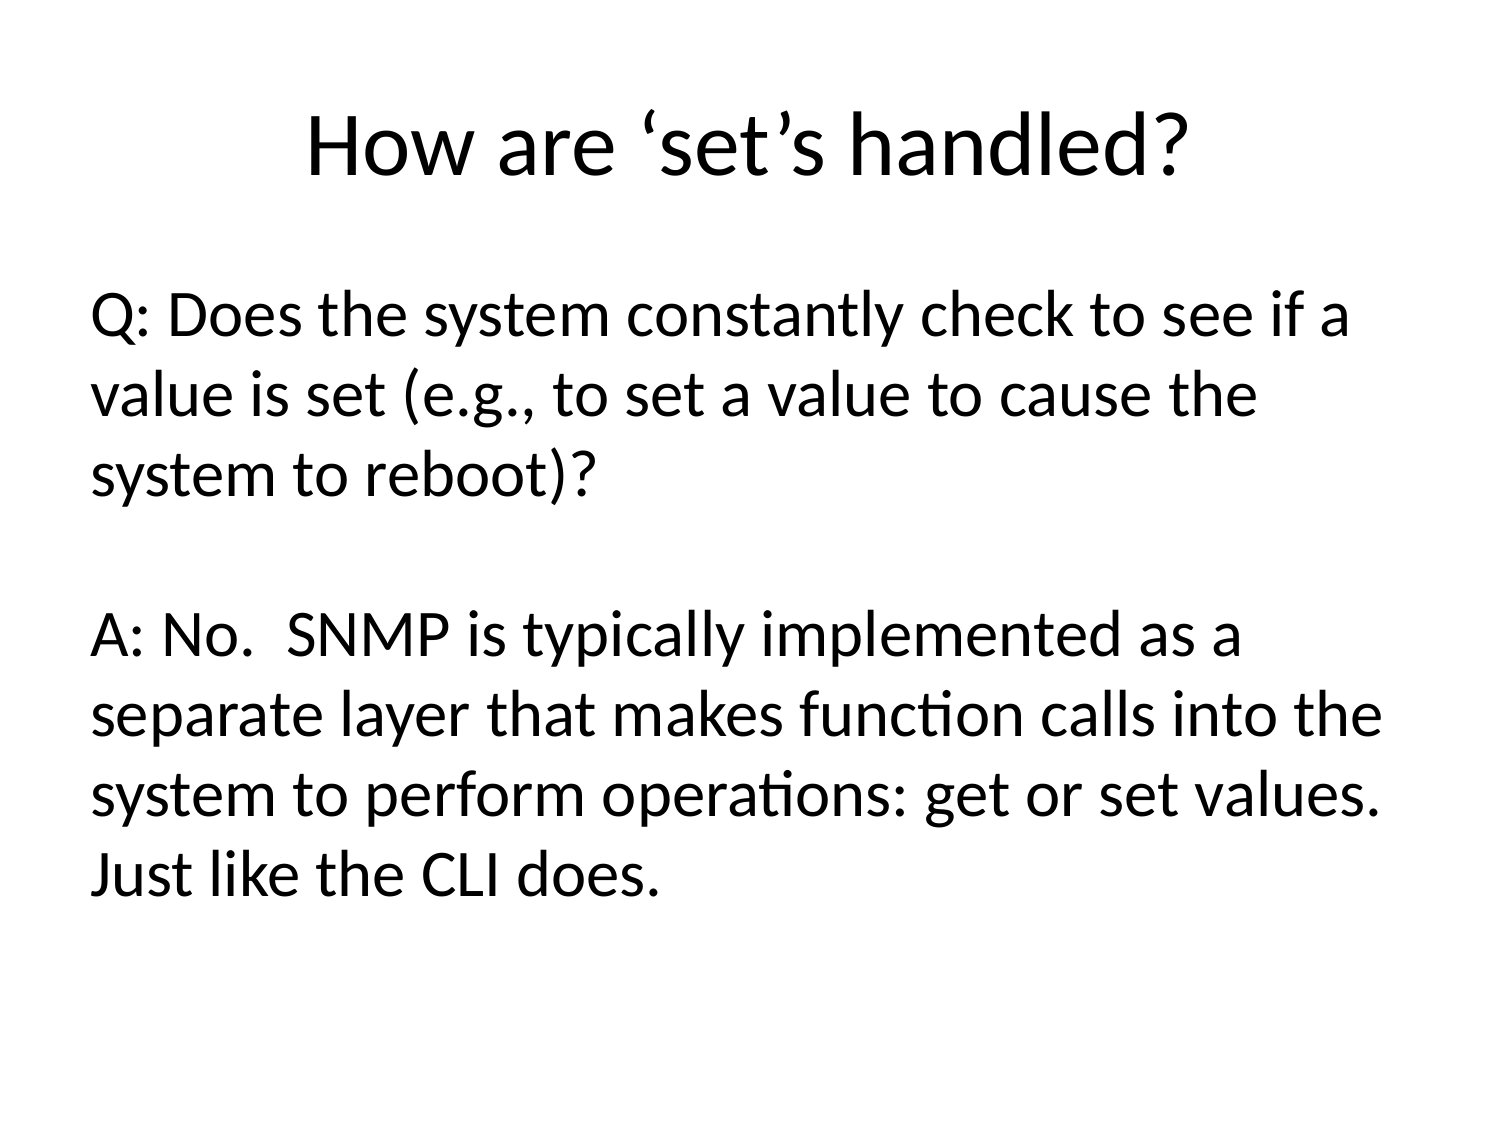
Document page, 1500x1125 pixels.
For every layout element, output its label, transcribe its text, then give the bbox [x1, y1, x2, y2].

list Q: Does the system constantly check to see if a value is set (e.g., to set a value to cause the system to reboot)? A: No. SNMP is typically implemented as a separate layer that makes function calls into the system to perform operations: get or set values. Just like the CLI does. [75, 262, 1425, 1005]
title How are ‘set’s handled? [75, 45, 1425, 233]
